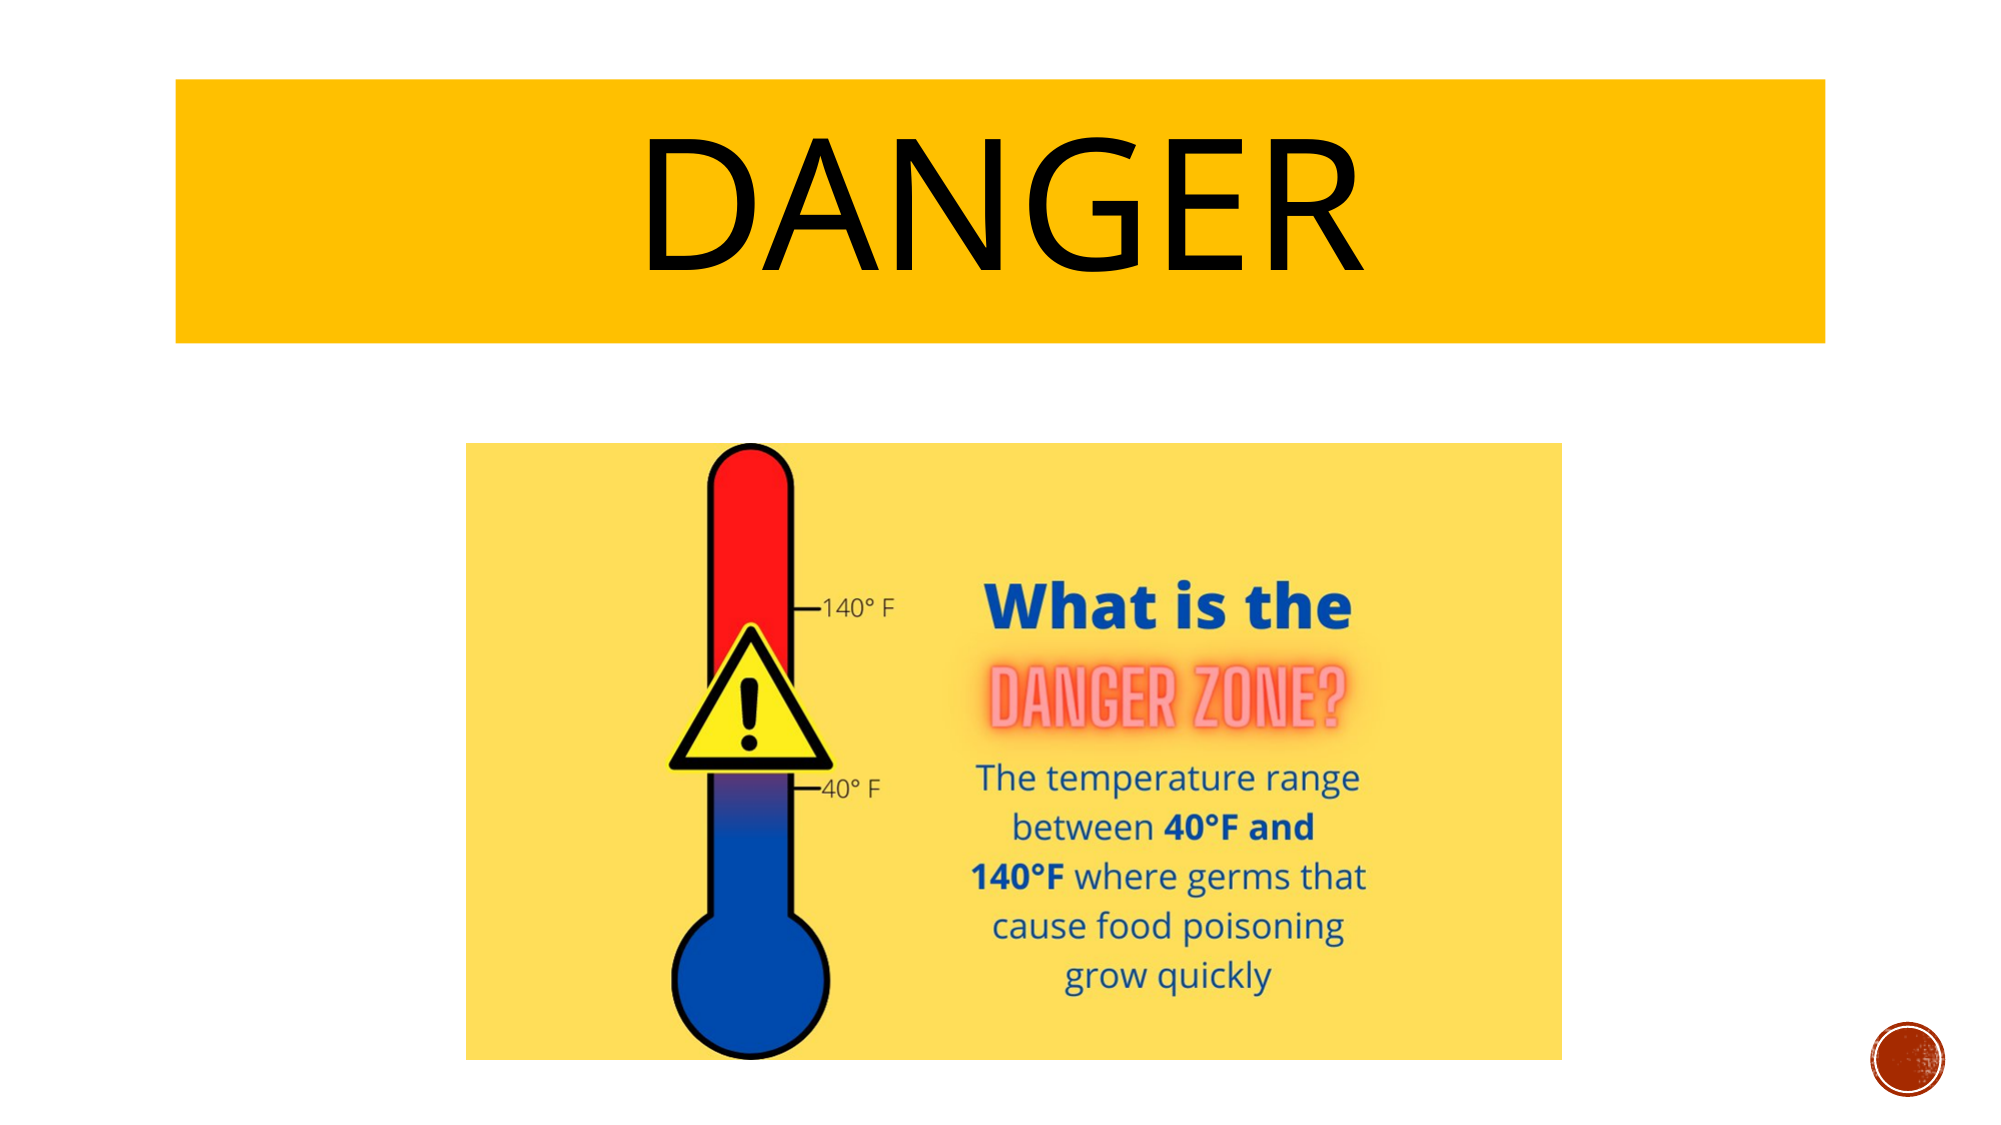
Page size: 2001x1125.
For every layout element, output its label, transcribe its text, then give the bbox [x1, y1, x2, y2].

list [469, 446, 1559, 1056]
title danger [175, 79, 1826, 344]
